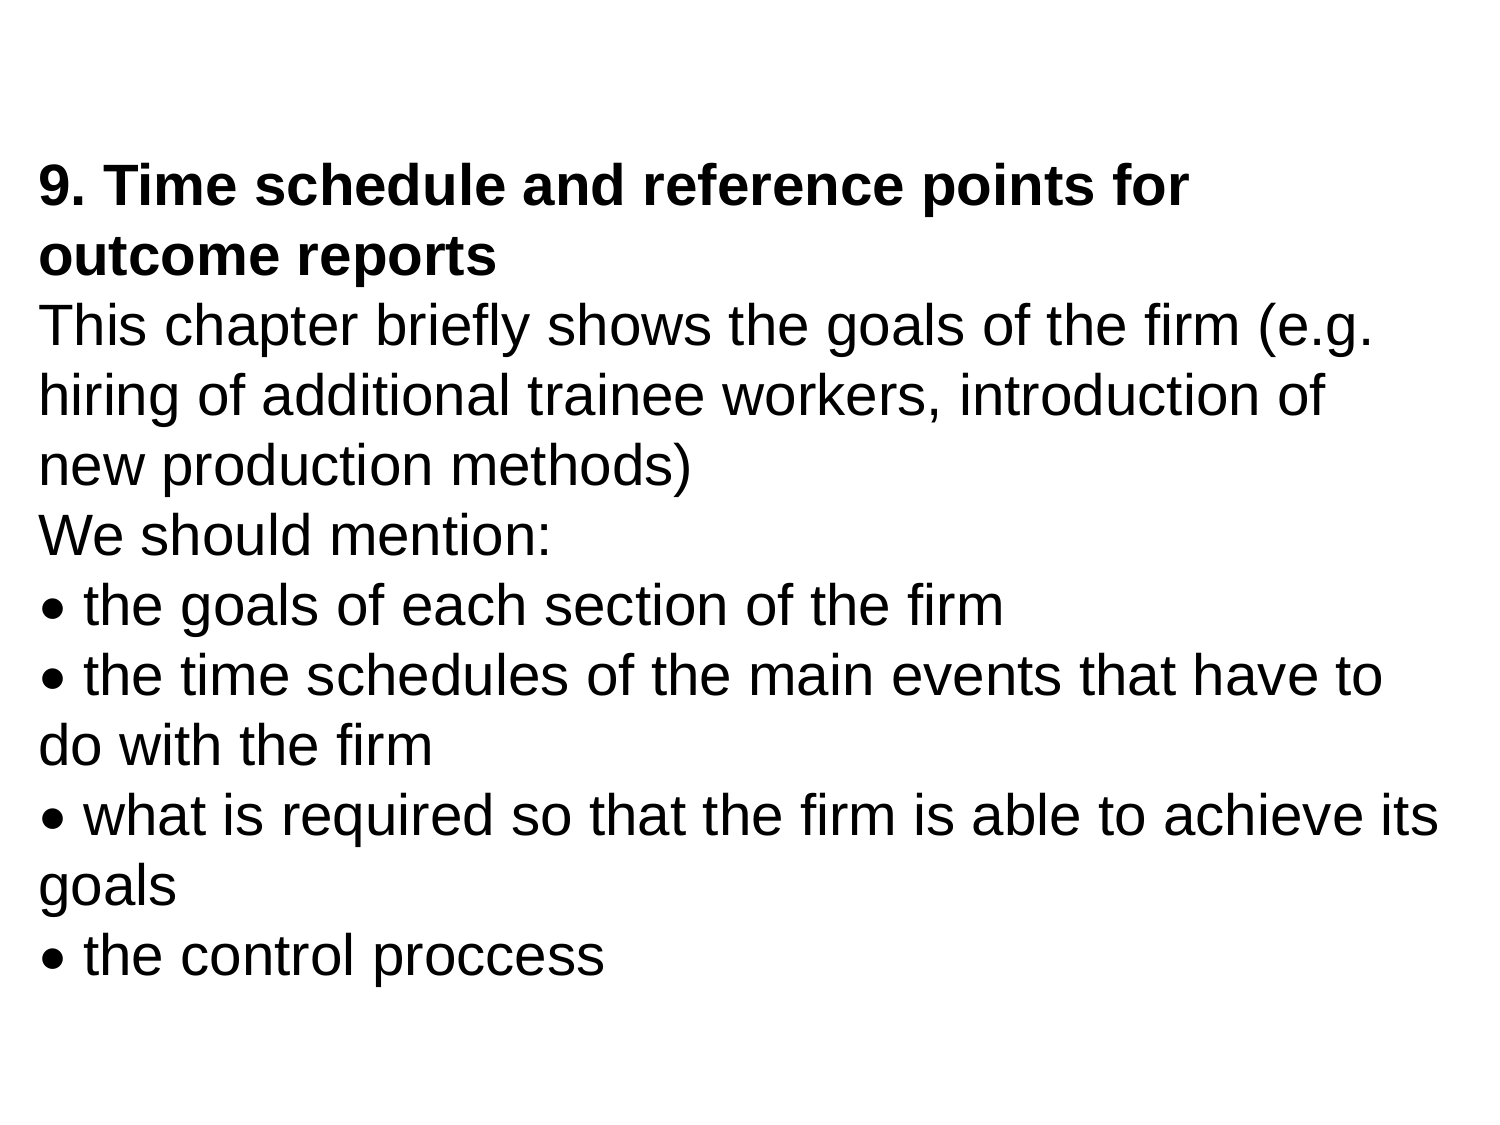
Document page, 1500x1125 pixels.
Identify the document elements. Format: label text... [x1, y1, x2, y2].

text_box 9. Time schedule and reference points for outcome reports This chapter briefly shows the goals of the firm (e.g. hiring of additional trainee workers, introduction of new production methods) We should mention: • the goals of each section of the firm • the time schedules of the main events that have to do with the firm • what is required so that the firm is able to achieve its goals • the control proccess [23, 139, 1459, 995]
